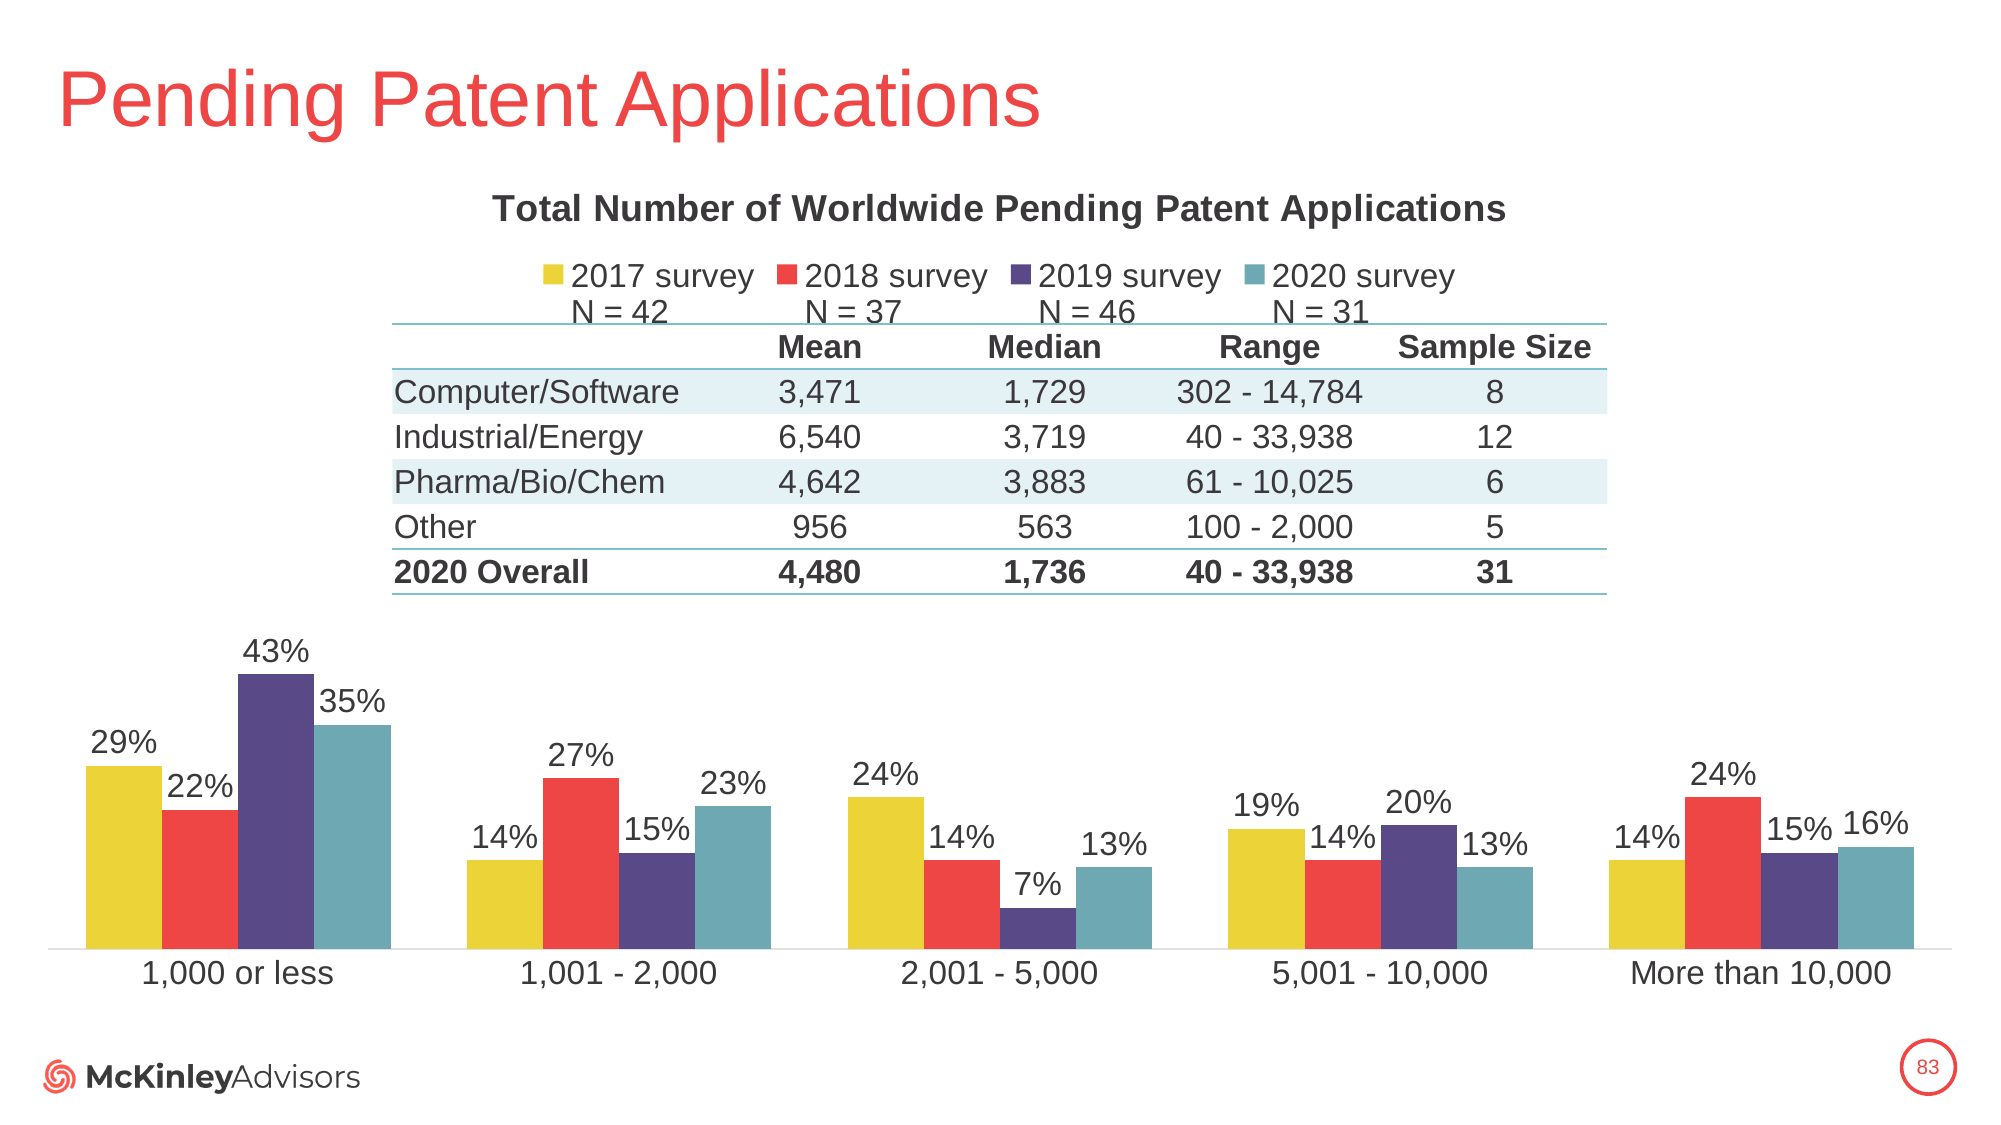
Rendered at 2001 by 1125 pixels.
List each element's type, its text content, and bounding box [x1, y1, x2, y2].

chart [24, 149, 1975, 1020]
picture [42, 1059, 360, 1094]
title Pending Patent Applications [42, 36, 1966, 149]
slide_number 83 [1893, 1035, 1963, 1096]
